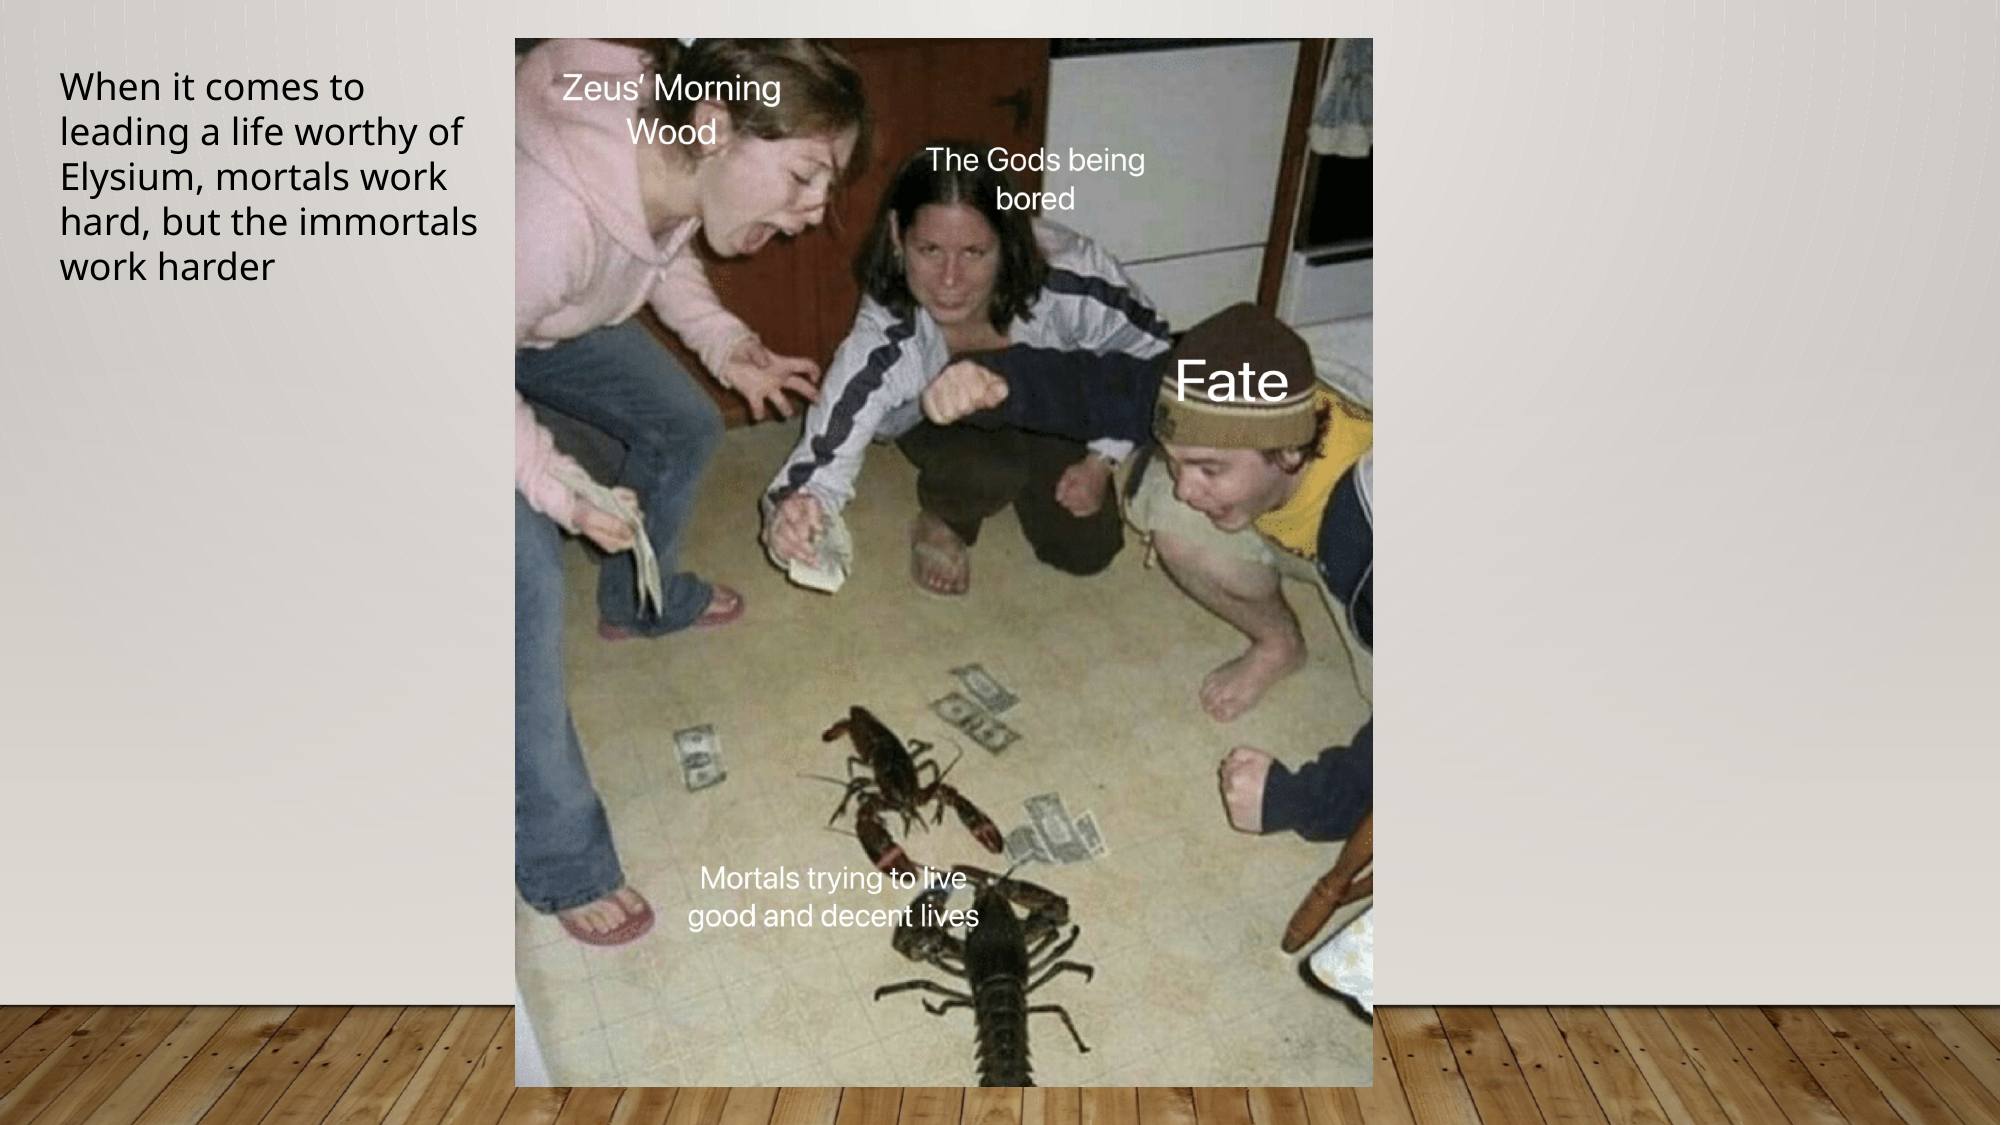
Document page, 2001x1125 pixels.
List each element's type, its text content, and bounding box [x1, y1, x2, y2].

text_box When it comes to leading a life worthy of Elysium, mortals work hard, but the immortals work harder [44, 55, 503, 296]
picture [0, 37, 2000, 1125]
